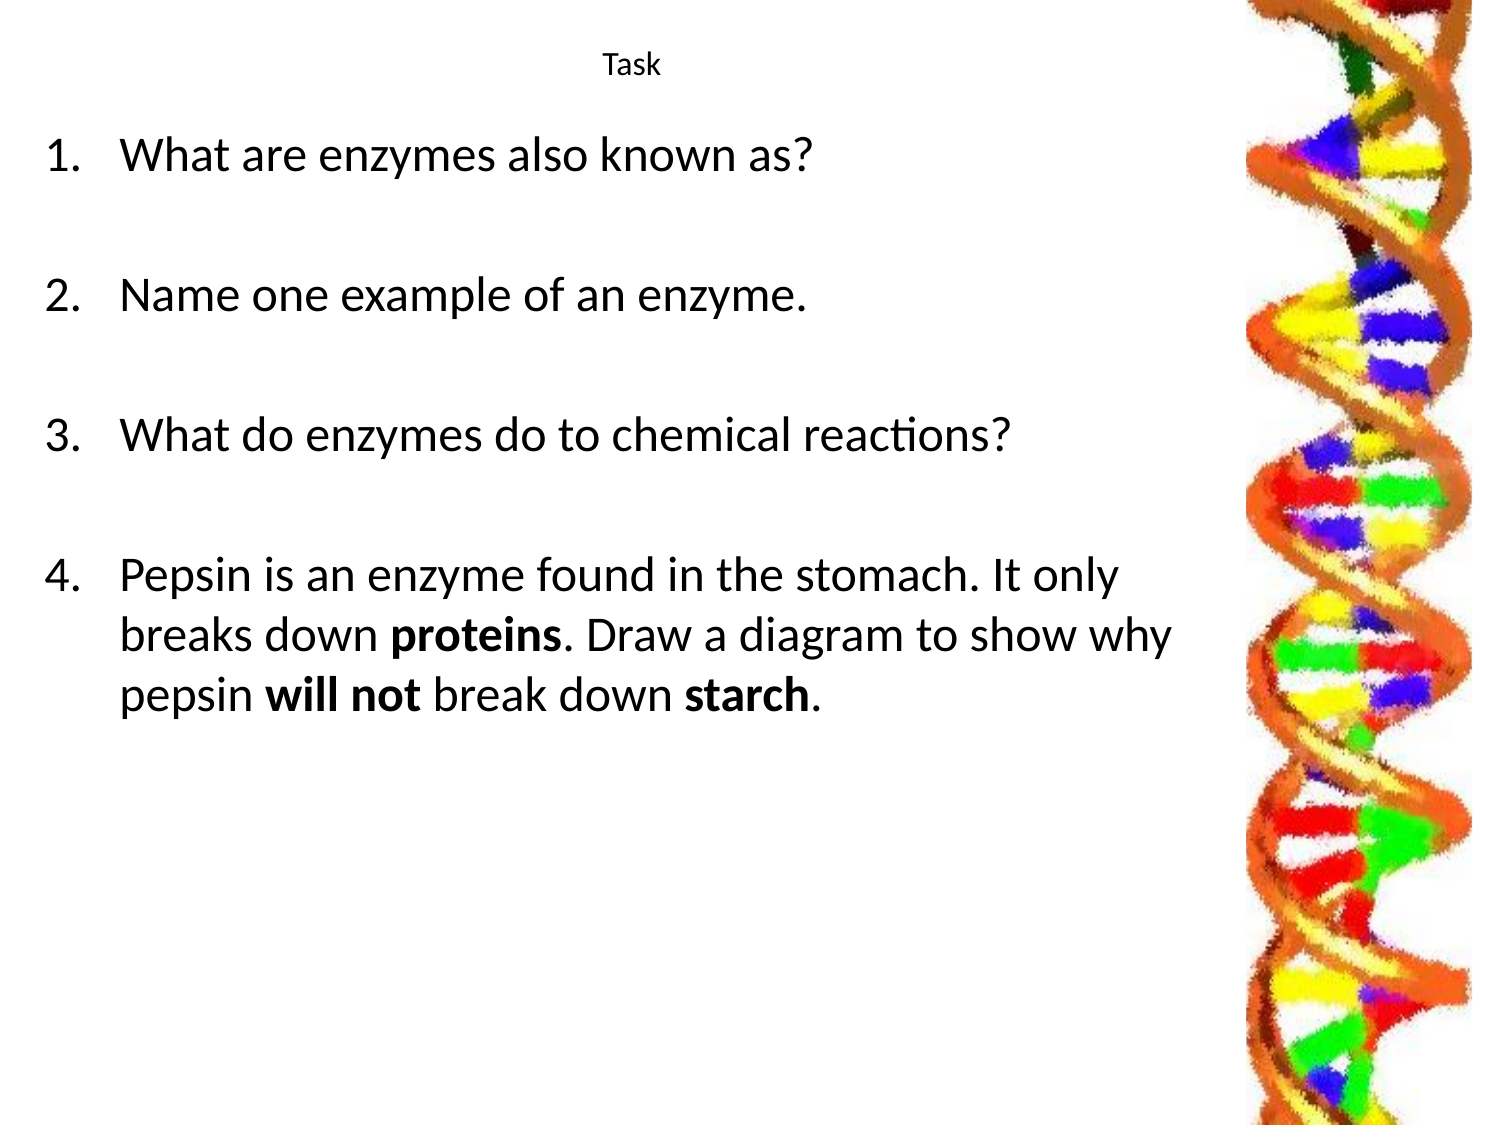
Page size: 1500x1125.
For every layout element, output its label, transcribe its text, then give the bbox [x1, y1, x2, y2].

list What are enzymes also known as? Name one example of an enzyme. What do enzymes do to chemical reactions? Pepsin is an enzyme found in the stomach. It only breaks down proteins. Draw a diagram to show why pepsin will not break down starch. [29, 113, 1199, 1094]
picture [1245, 0, 1473, 1125]
title Task [53, 33, 1211, 90]
